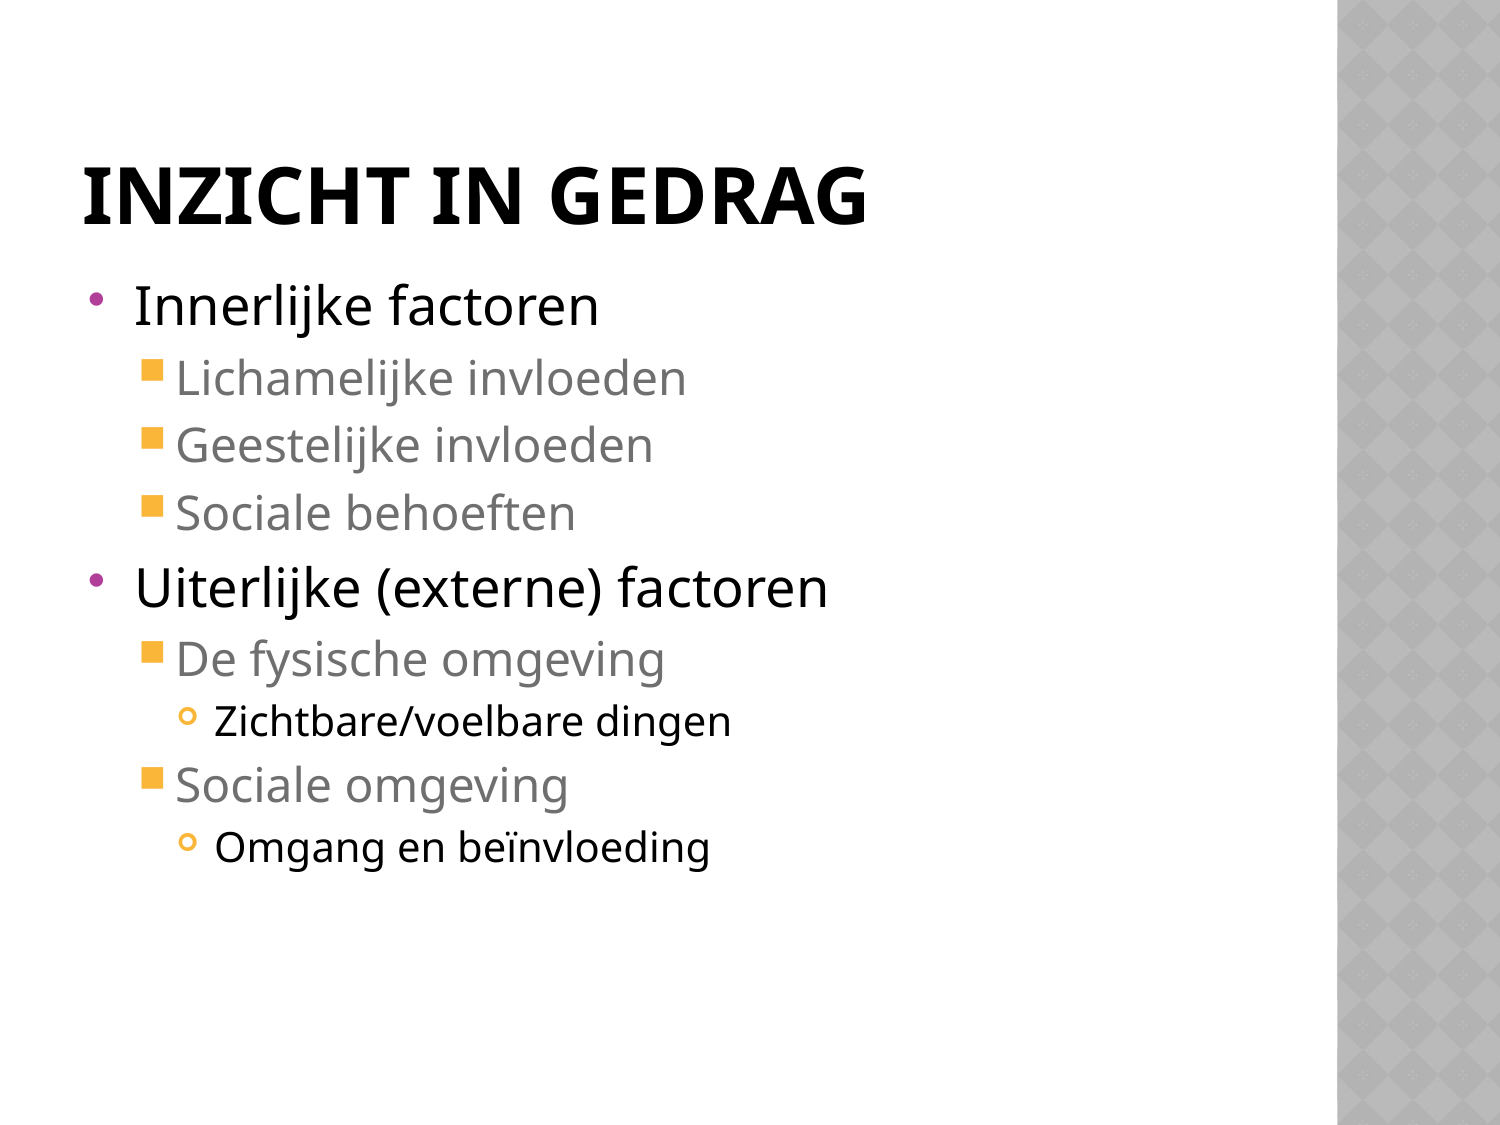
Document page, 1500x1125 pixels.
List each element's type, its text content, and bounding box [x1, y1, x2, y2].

list Innerlijke factoren Lichamelijke invloeden Geestelijke invloeden Sociale behoeften Uiterlijke (externe) factoren De fysische omgeving Zichtbare/voelbare dingen Sociale omgeving Omgang en beïnvloeding [75, 264, 1263, 1059]
title Inzicht in gedrag [75, 52, 1263, 240]
